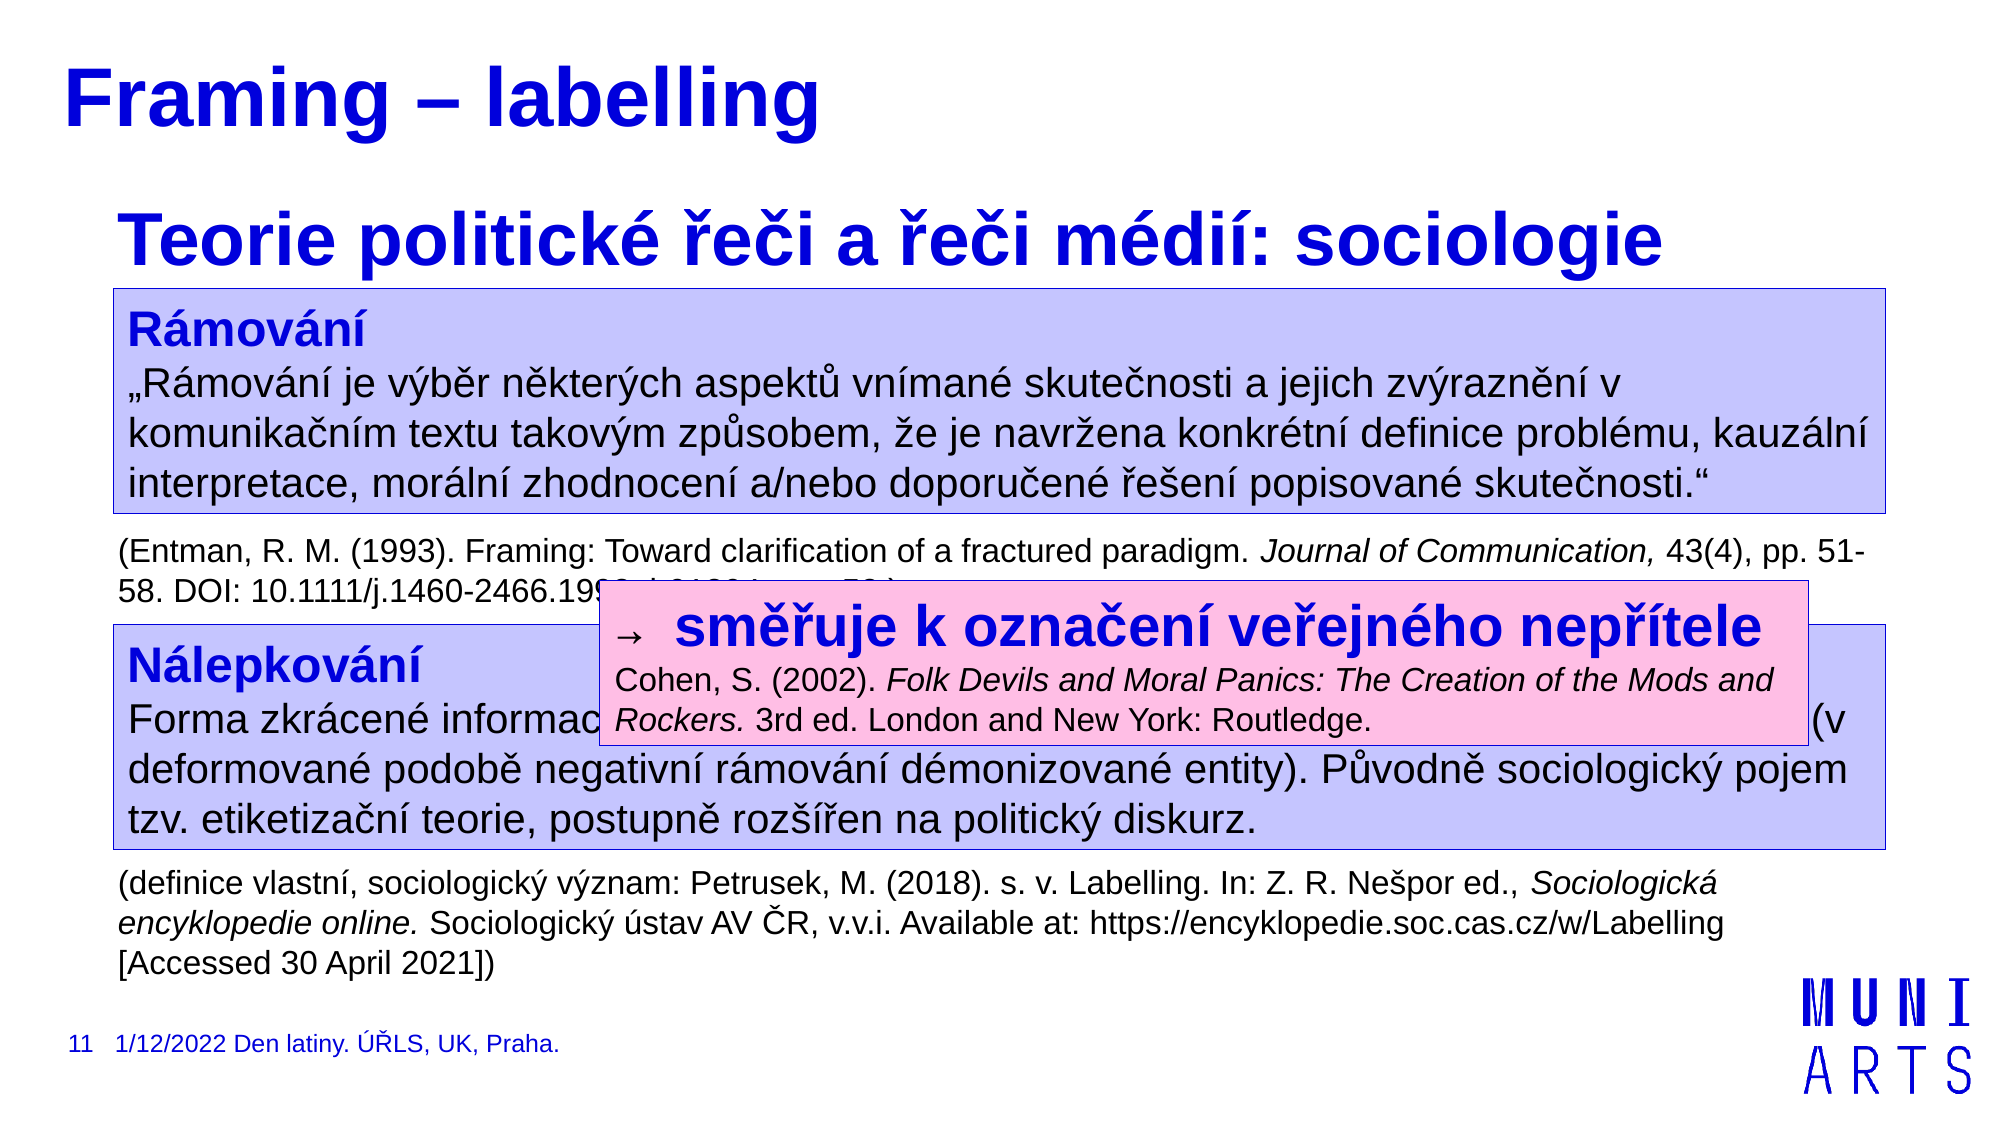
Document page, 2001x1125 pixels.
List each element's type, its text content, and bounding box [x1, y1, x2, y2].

text_box Rámování „Rámování je výběr některých aspektů vnímané skutečnosti a jejich zvýraznění v komunikačním textu takovým způsobem, že je navržena konkrétní definice problému, kauzální interpretace, morální zhodnocení a/nebo doporučené řešení popisované skutečnosti.“ [113, 288, 1886, 514]
slide_number 11 [67, 1021, 110, 1063]
text_box Teorie politické řeči a řeči médií: sociologie [117, 190, 1882, 288]
footer 1/12/2022 Den latiny. ÚŘLS, UK, Praha. [115, 1021, 1415, 1063]
text_box → směřuje k označení veřejného nepřítele Cohen, S. (2002). Folk Devils and Moral Panics: The Creation of the Mods and Rockers. 3rd ed. London and New York: Routledge. [599, 580, 1809, 746]
list (Entman, R. M. (1993). Framing: Toward clarification of a fractured paradigm. Journal of Communication, 43(4), pp. 51-58. DOI: 10.1111/j.1460-2466.1993.tb01304.x, p. 52.) (definice vlastní, sociologický význam: Petrusek, M. (2018). s. v. Labelling. In: Z. R. Nešpor ed., Sociologická encyklopedie online. Sociologický ústav AV ČR, v.v.i. Available at: https://encyklopedie.soc.cas.cz/w/Labelling [Accessed 30 April 2021]) [117, 514, 1882, 624]
text_box Framing – labelling [63, 60, 1936, 125]
text_box Nálepkování Forma zkrácené informace k rychlé klasifikaci popisované skutečnosti a zaujetí vztahu k ní (v deformované podobě negativní rámování démonizované entity). Původně sociologický pojem tzv. etiketizační teorie, postupně rozšířen na politický diskurz. [113, 624, 1886, 850]
picture [1773, 948, 2000, 1123]
list (Entman, R. M. (1993). Framing: Toward clarification of a fractured paradigm. Journal of Communication, 43(4), pp. 51-58. DOI: 10.1111/j.1460-2466.1993.tb01304.x, p. 52.) (definice vlastní, sociologický význam: Petrusek, M. (2018). s. v. Labelling. In: Z. R. Nešpor ed., Sociologická encyklopedie online. Sociologický ústav AV ČR, v.v.i. Available at: https://encyklopedie.soc.cas.cz/w/Labelling [Accessed 30 April 2021]) [117, 850, 1882, 957]
